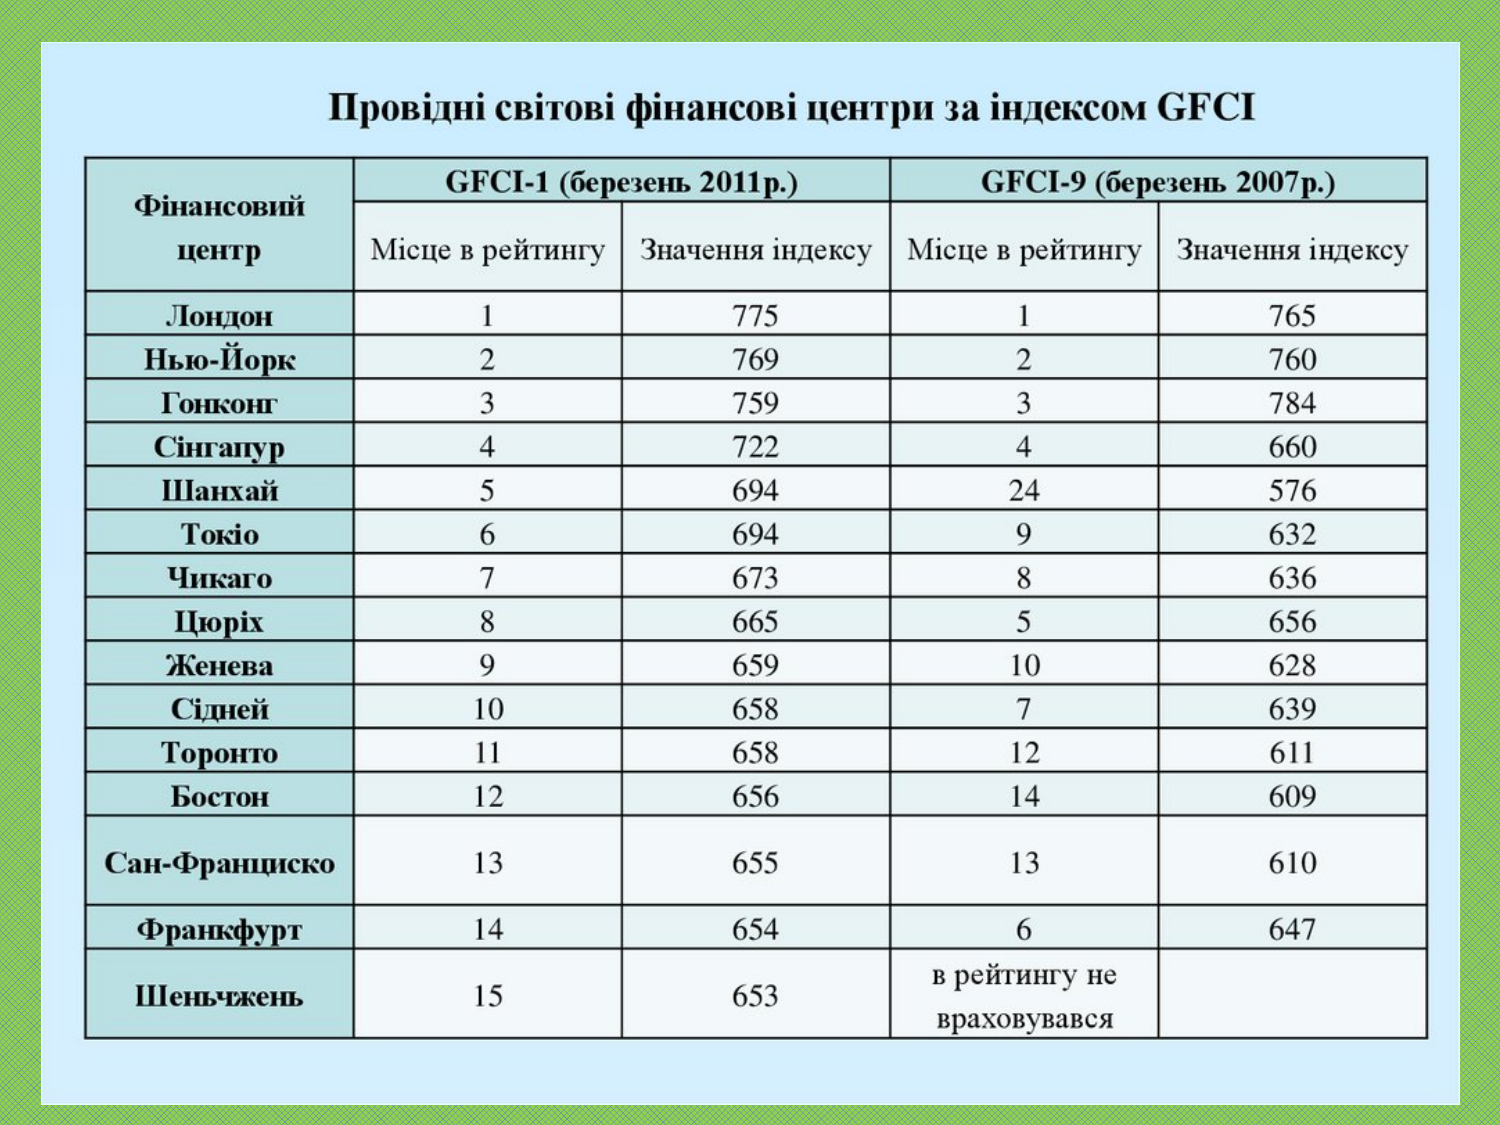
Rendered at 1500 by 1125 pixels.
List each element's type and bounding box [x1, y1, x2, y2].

picture [41, 42, 1460, 1106]
